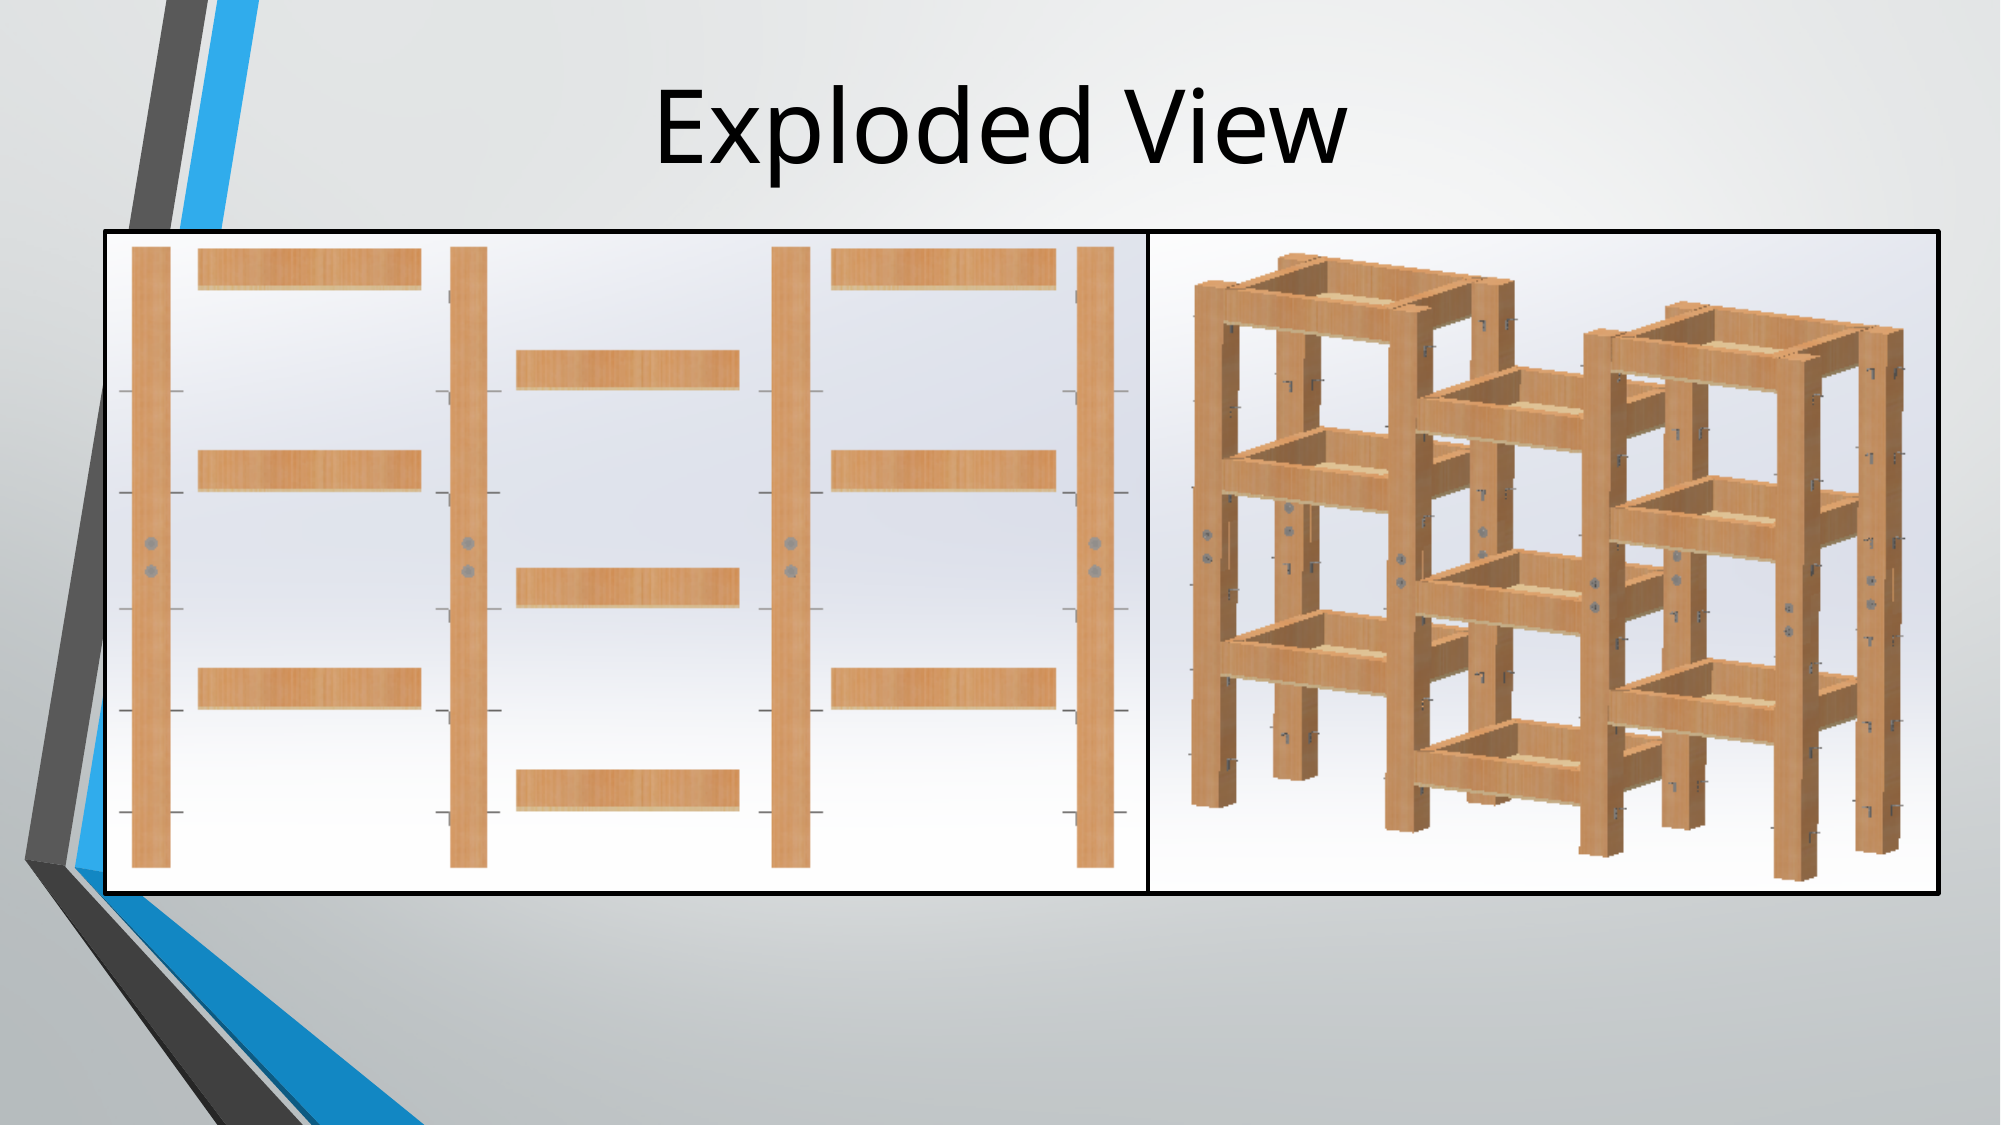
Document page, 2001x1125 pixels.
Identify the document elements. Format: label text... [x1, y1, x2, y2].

title Exploded View [628, 0, 1373, 231]
picture [104, 231, 1149, 894]
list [1149, 231, 1939, 893]
